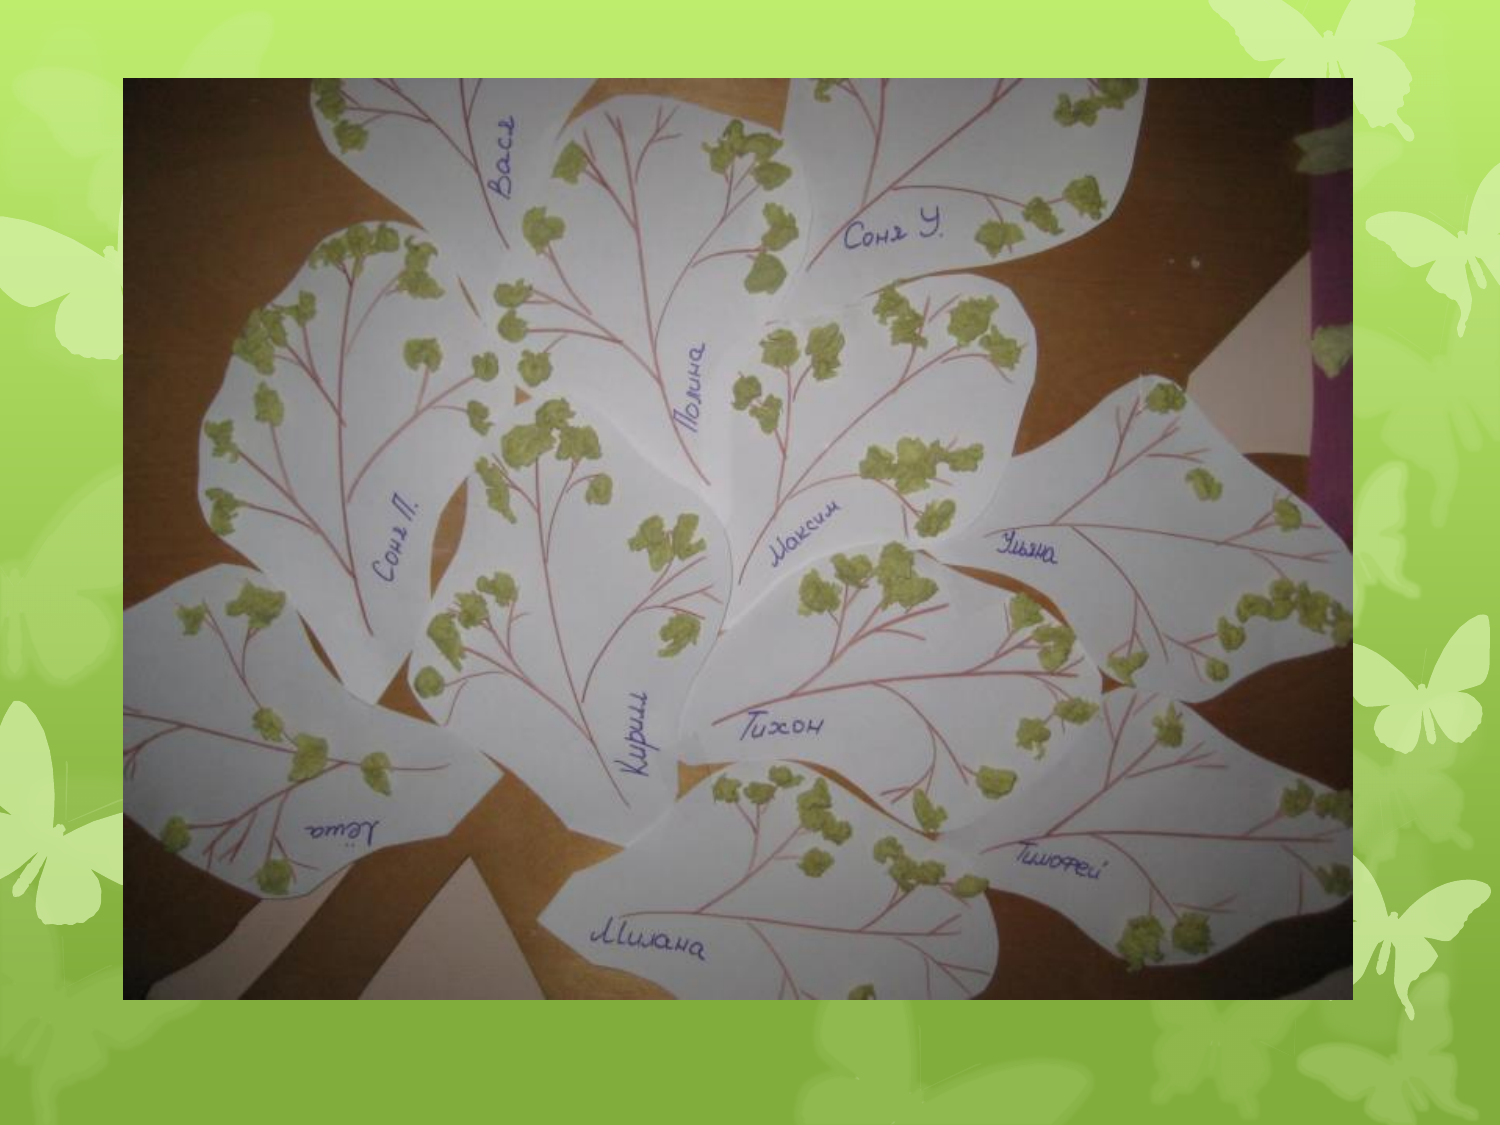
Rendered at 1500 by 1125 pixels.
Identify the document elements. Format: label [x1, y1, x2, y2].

picture [123, 77, 1354, 1001]
